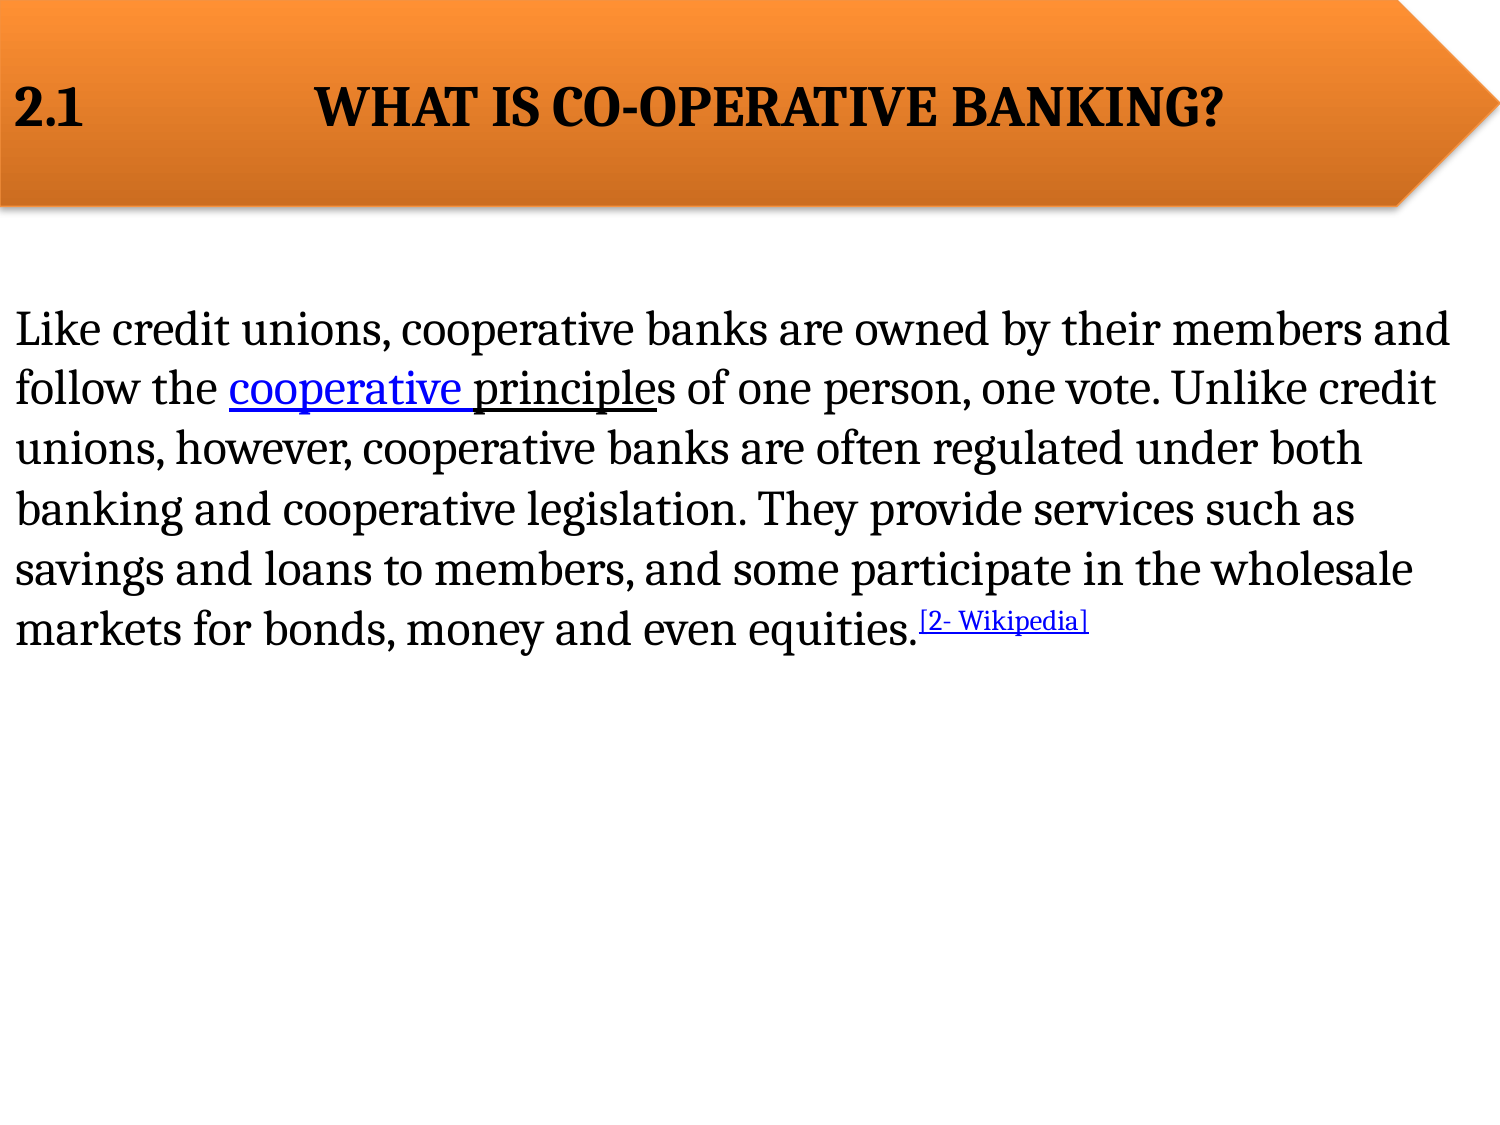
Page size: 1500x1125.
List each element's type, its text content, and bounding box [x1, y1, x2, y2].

list Like credit unions, cooperative banks are owned by their members and follow the cooperative principles of one person, one vote. Unlike credit unions, however, cooperative banks are often regulated under both banking and cooperative legislation. They provide services such as savings and loans to members, and some participate in the wholesale markets for bonds, money and even equities.[2- Wikipedia] [0, 287, 1500, 1030]
text_box 2.1 WHAT IS CO-OPERATIVE BANKING? [0, 0, 1500, 208]
